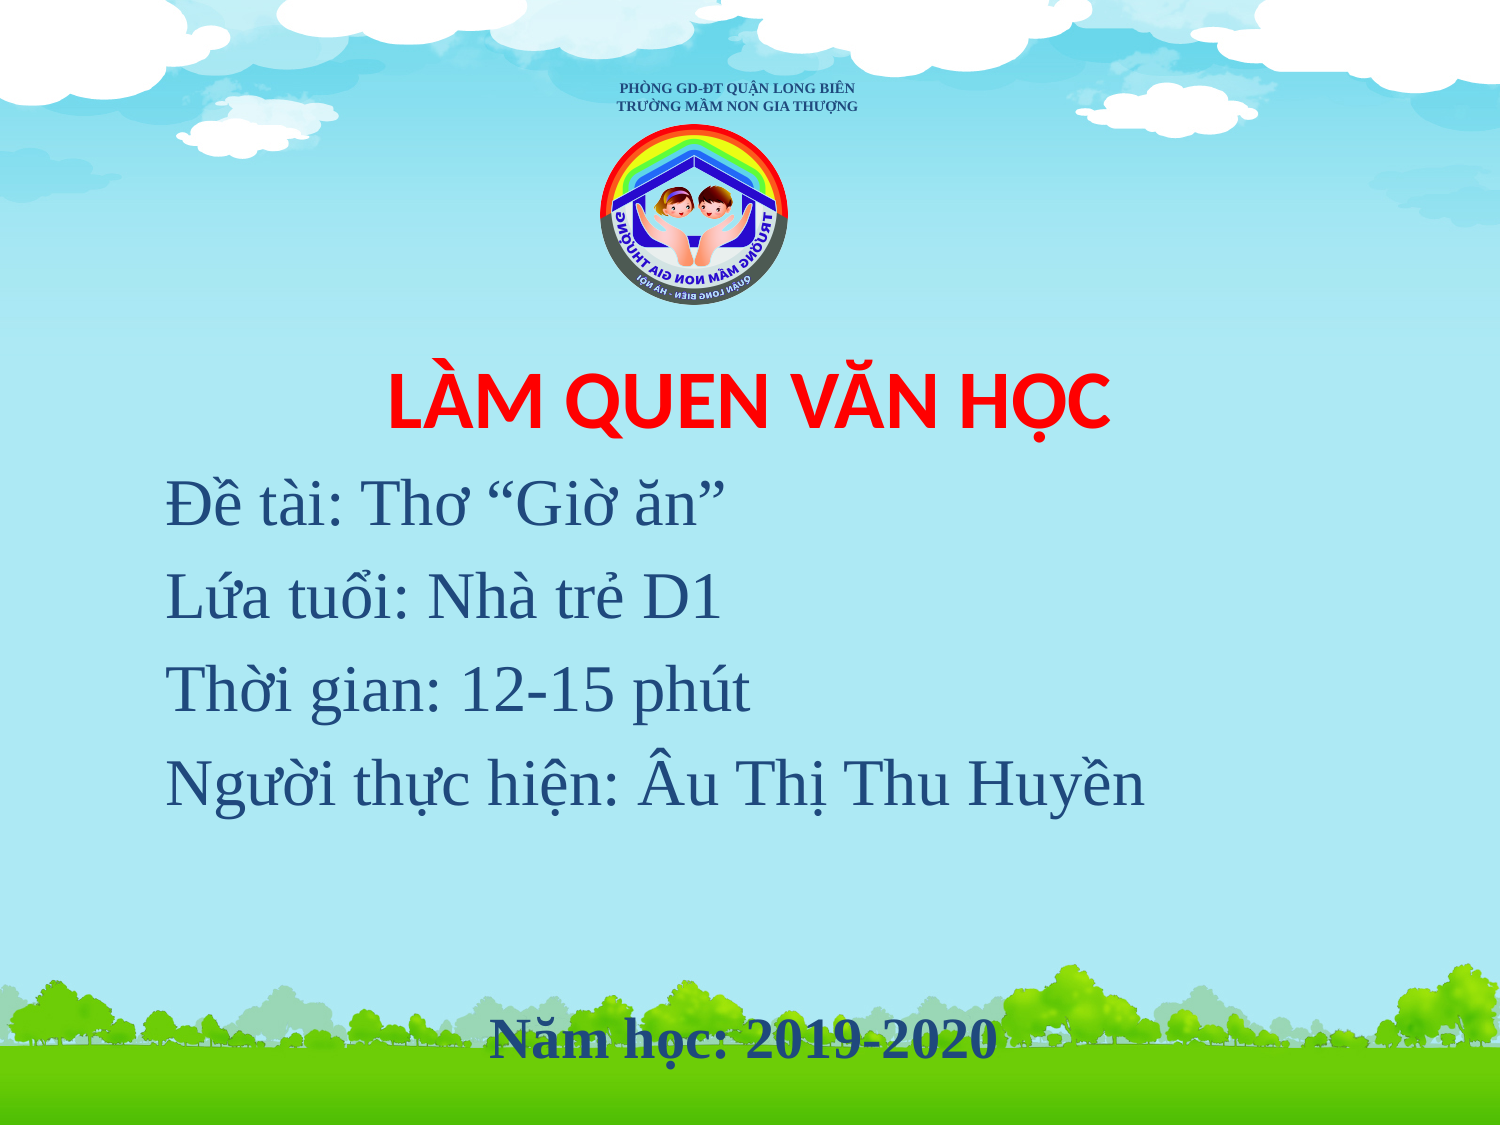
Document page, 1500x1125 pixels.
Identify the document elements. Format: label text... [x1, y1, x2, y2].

picture [0, 0, 1500, 1125]
text_box Năm học: 2019-2020 [474, 992, 1152, 1078]
title PHÒNG GD-ĐT QUẬN LONG BIÊN TRƯỜNG MẦM NON GIA THƯỢNG [99, 57, 1375, 158]
subtitle LÀM QUEN VĂN HỌC Đề tài: Thơ “Giờ ăn” Lứa tuổi: Nhà trẻ D1 Thời gian: 12-15 phút Người thực hiện: Âu Thị Thu Huyền [150, 337, 1350, 1025]
